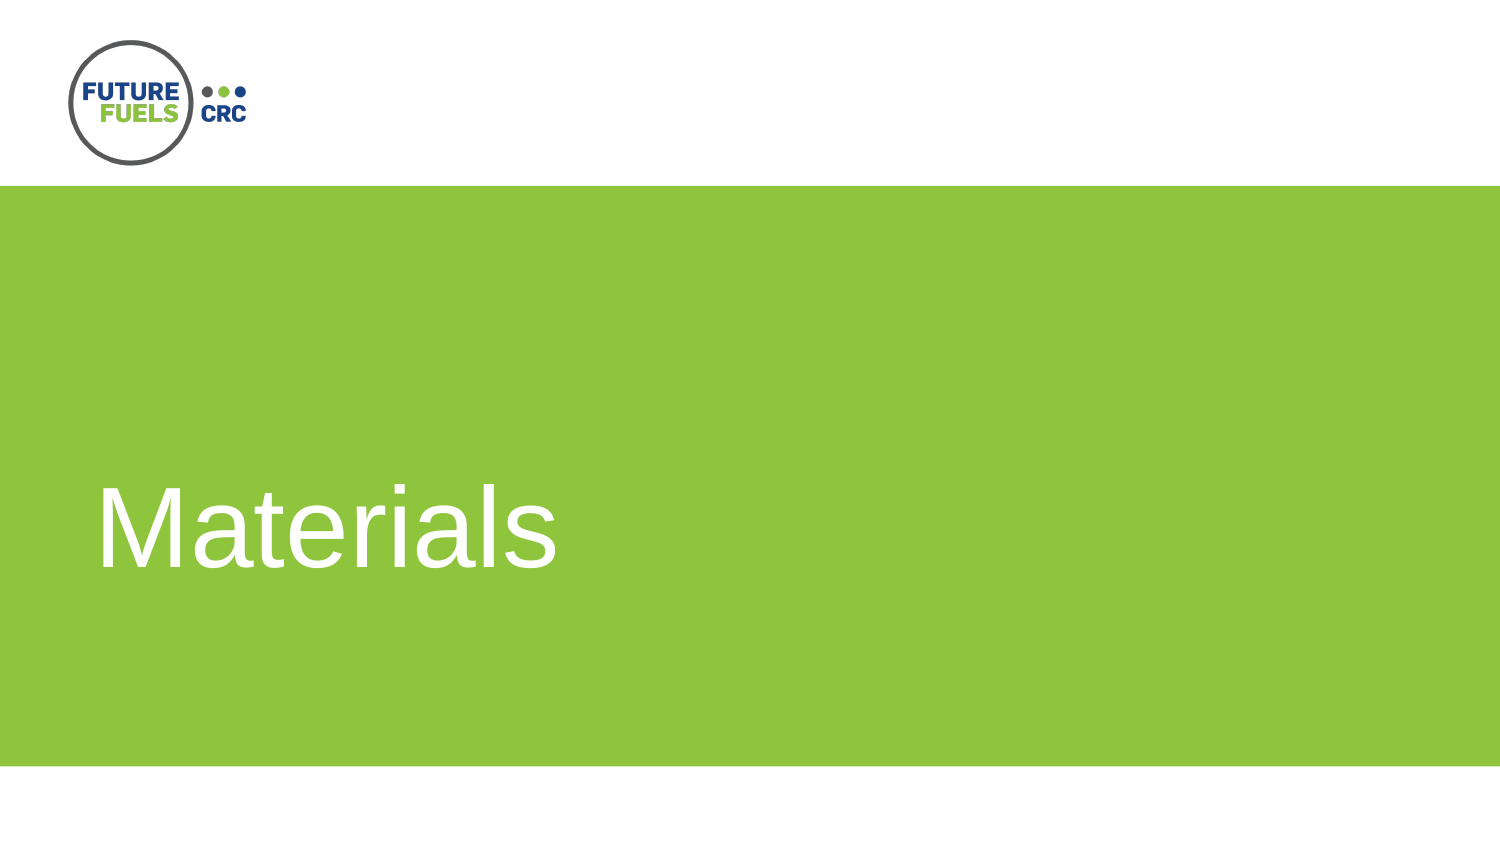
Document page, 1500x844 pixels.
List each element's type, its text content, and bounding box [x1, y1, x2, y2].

picture [60, 32, 254, 173]
title Materials [79, 305, 1355, 600]
